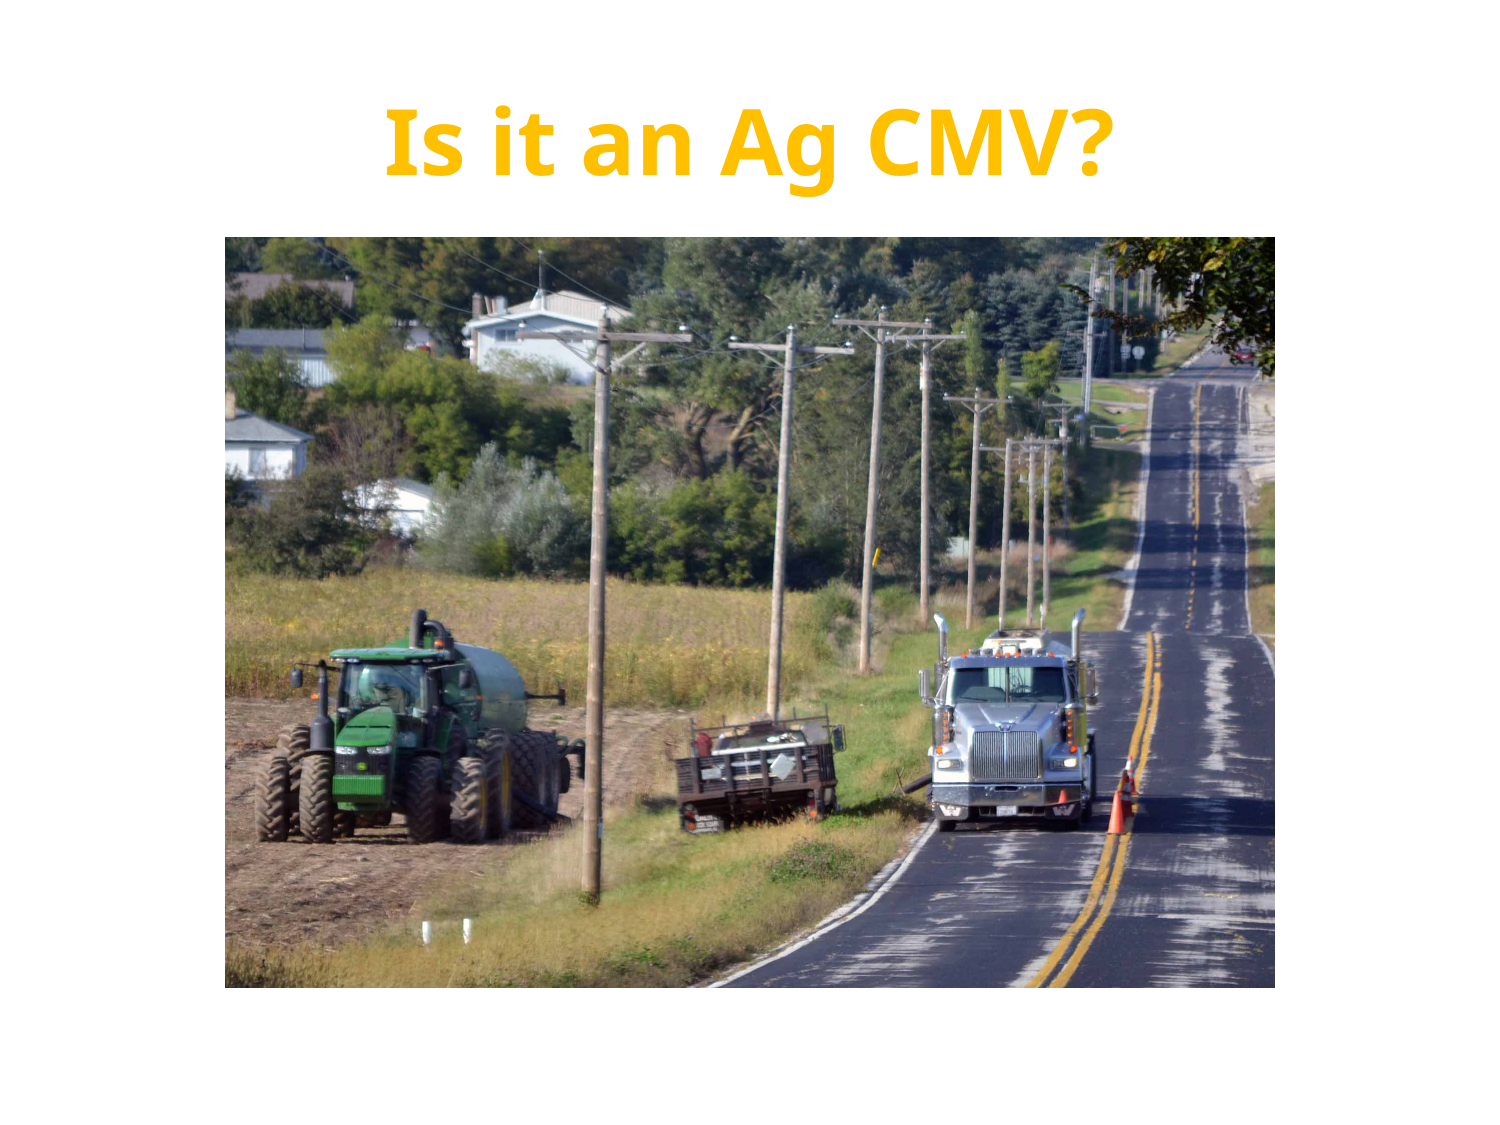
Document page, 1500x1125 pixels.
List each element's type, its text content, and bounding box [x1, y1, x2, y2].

title Is it an Ag CMV? [75, 45, 1425, 233]
picture [224, 237, 1276, 988]
